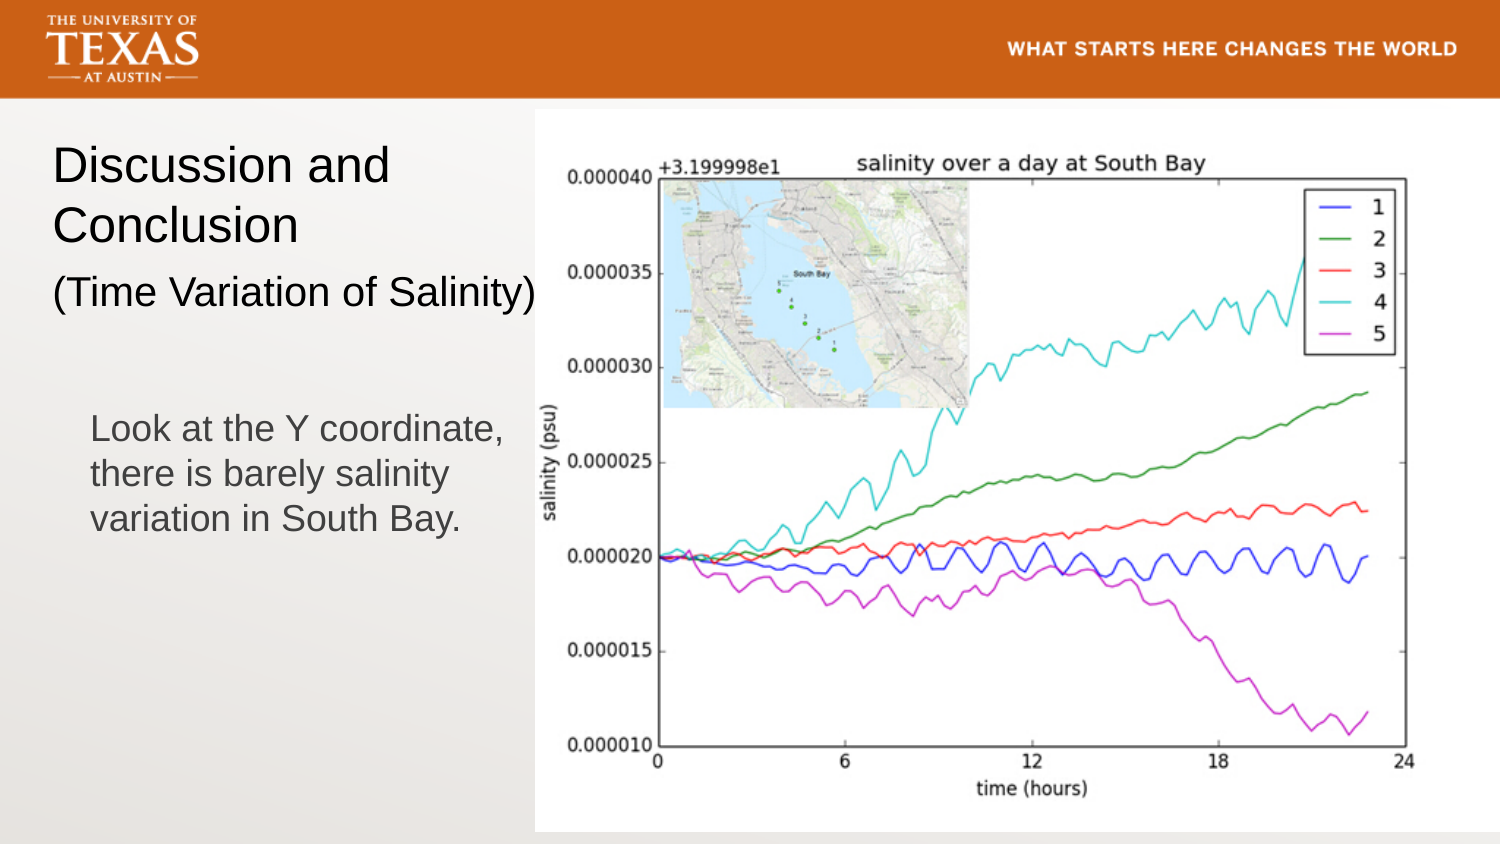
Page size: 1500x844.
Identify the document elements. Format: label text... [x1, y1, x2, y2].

text_box Discussion and Conclusion (Time Variation of Salinity) [37, 125, 529, 323]
text_box Look at the Y coordinate, there is barely salinity variation in South Bay. [75, 396, 529, 804]
picture [0, 0, 1500, 844]
